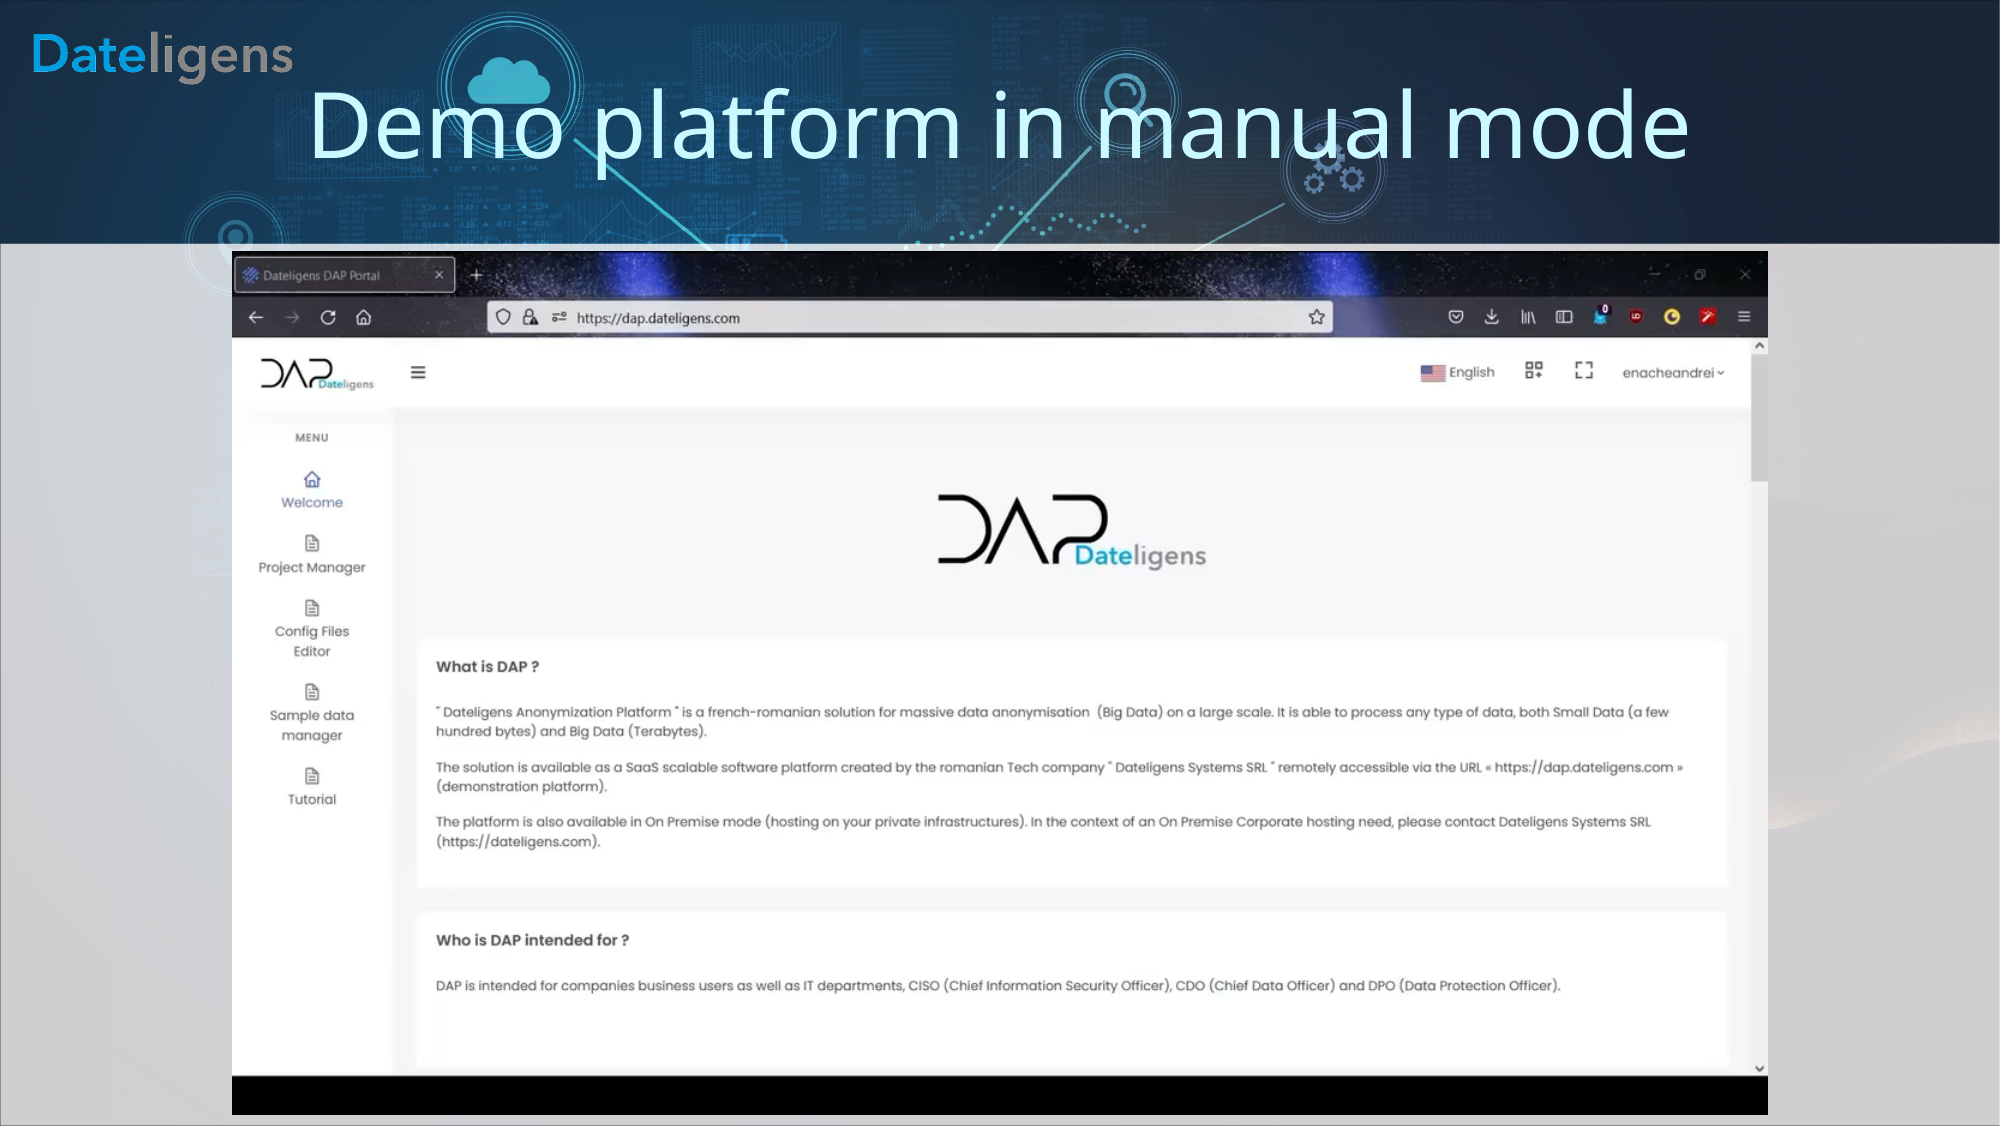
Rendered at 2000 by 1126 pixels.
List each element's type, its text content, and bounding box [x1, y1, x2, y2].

picture [21, 21, 304, 93]
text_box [230, 250, 1769, 1116]
title Demo platform in manual mode [0, 0, 2000, 244]
